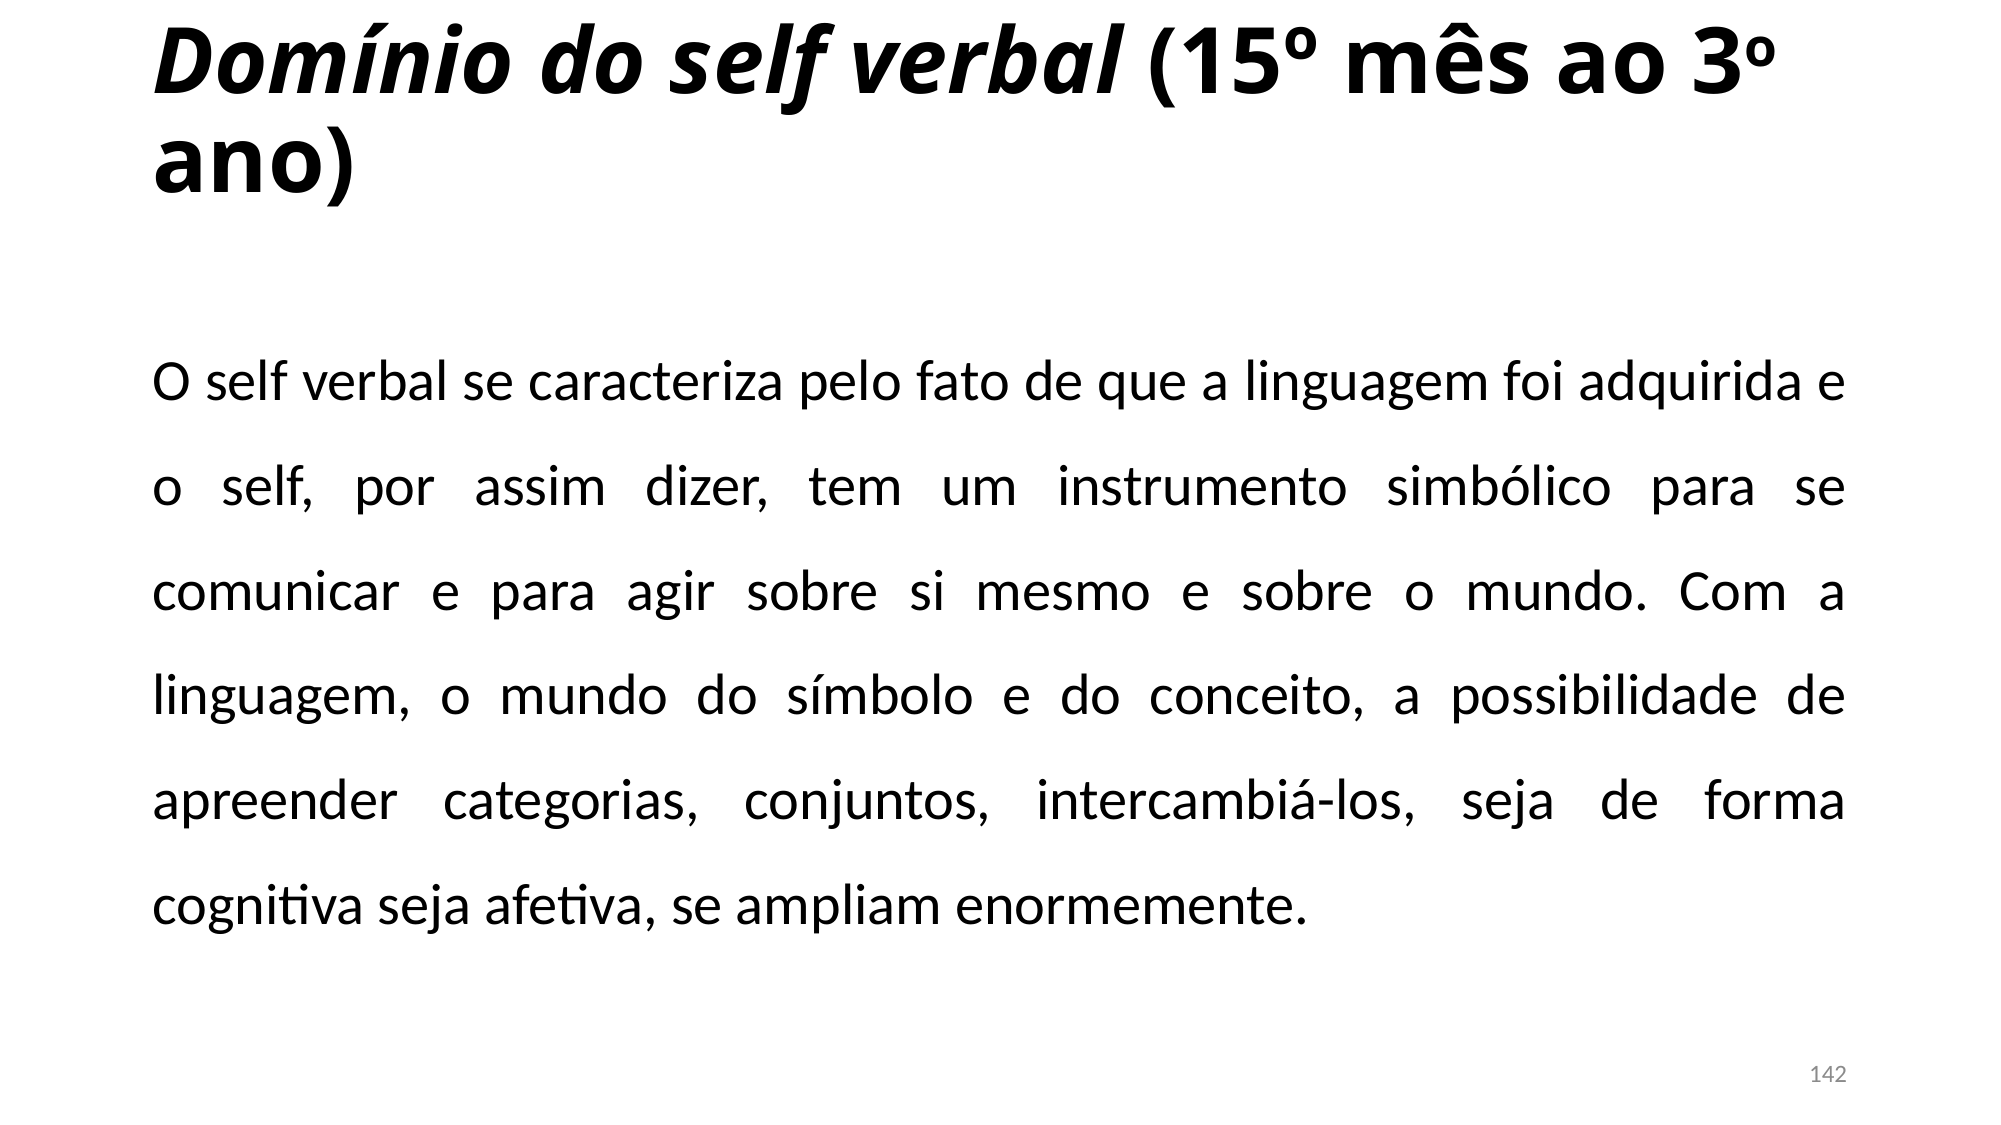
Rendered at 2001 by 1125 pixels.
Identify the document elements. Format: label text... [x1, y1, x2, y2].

slide_number 142 [1412, 1042, 1863, 1103]
list O self verbal se caracteriza pelo fato de que a linguagem foi adquirida e o self, por assim dizer, tem um instrumento simbólico para se comunicar e para agir sobre si mesmo e sobre o mundo. Com a linguagem, o mundo do símbolo e do conceito, a possibilidade de apreender categorias, conjuntos, intercambiá-los, seja de forma cognitiva seja afetiva, se ampliam enormemente. [137, 299, 1863, 1014]
title Domínio do self verbal (15º mês ao 3o ano) [137, 59, 1863, 278]
